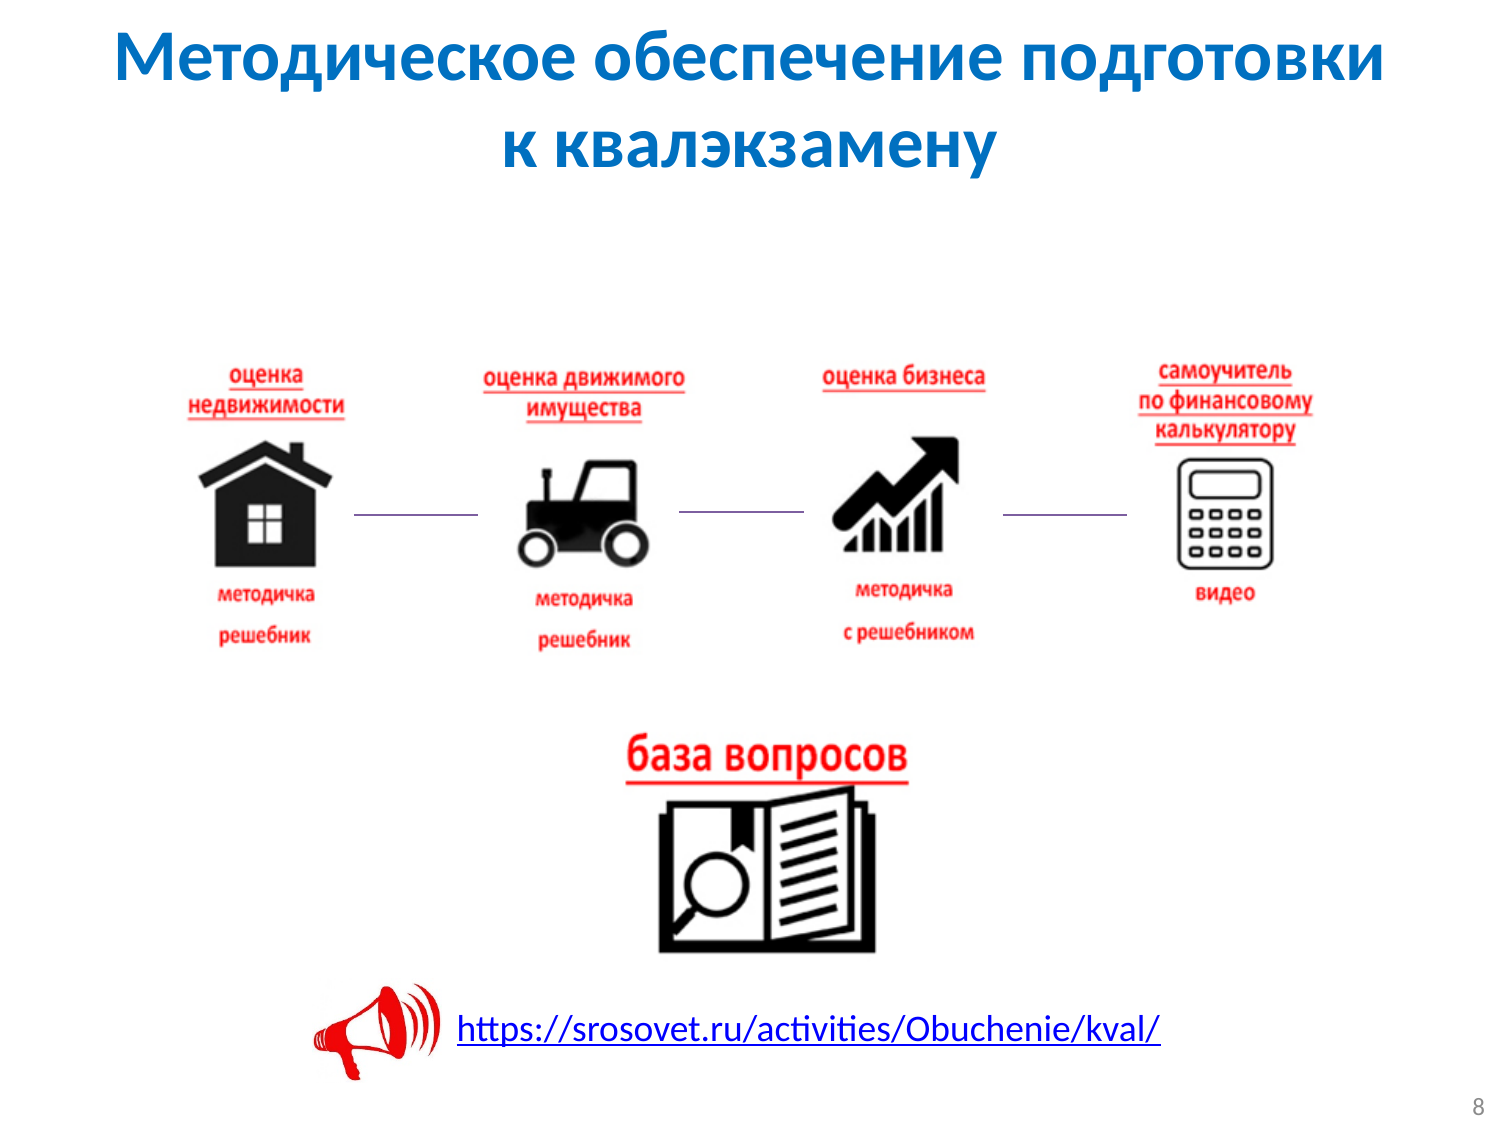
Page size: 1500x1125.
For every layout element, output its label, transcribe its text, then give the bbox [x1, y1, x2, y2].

slide_number 8 [1435, 1082, 1500, 1125]
text_box Методическое обеспечение подготовки к квалэкзамену [0, 0, 1500, 191]
text_box https://srosovet.ru/activities/Obuchenie/kval/ [447, 996, 1264, 1057]
picture [170, 325, 369, 660]
picture [1119, 346, 1315, 611]
picture [468, 350, 699, 665]
picture [611, 717, 924, 972]
picture [811, 350, 1003, 673]
picture [312, 978, 443, 1083]
